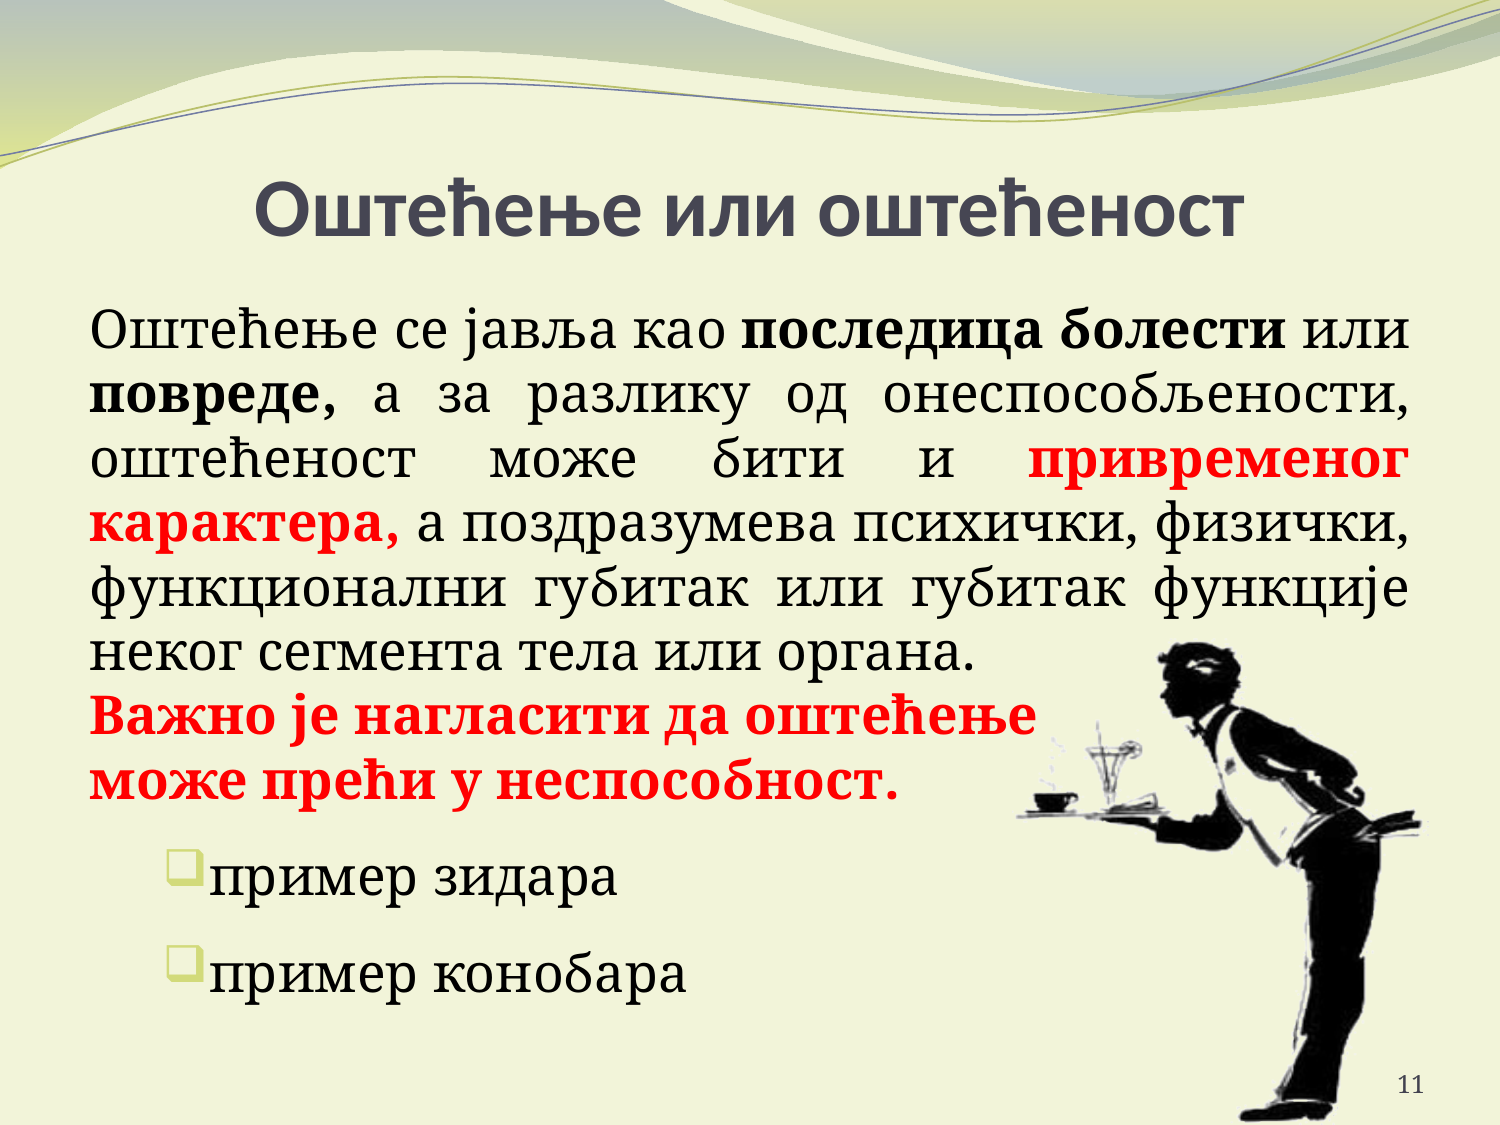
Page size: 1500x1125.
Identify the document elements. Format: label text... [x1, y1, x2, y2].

picture [1012, 637, 1429, 1125]
title Радни терапеут [1005, 638, 1012, 1038]
title Оштећење или оштећеност [75, 99, 1425, 253]
list Оштећење се јавља као последица болести или повреде, а за разлику од онеспособљености, оштећеност може бити и привременог карактера, а поздразумева психички, физички, функционални губитак или губитак функције неког сегмента тела или органа. Важно је нагласити да оштећење може прећи у неспособност. пример зидара пример конобара [75, 287, 1425, 1038]
